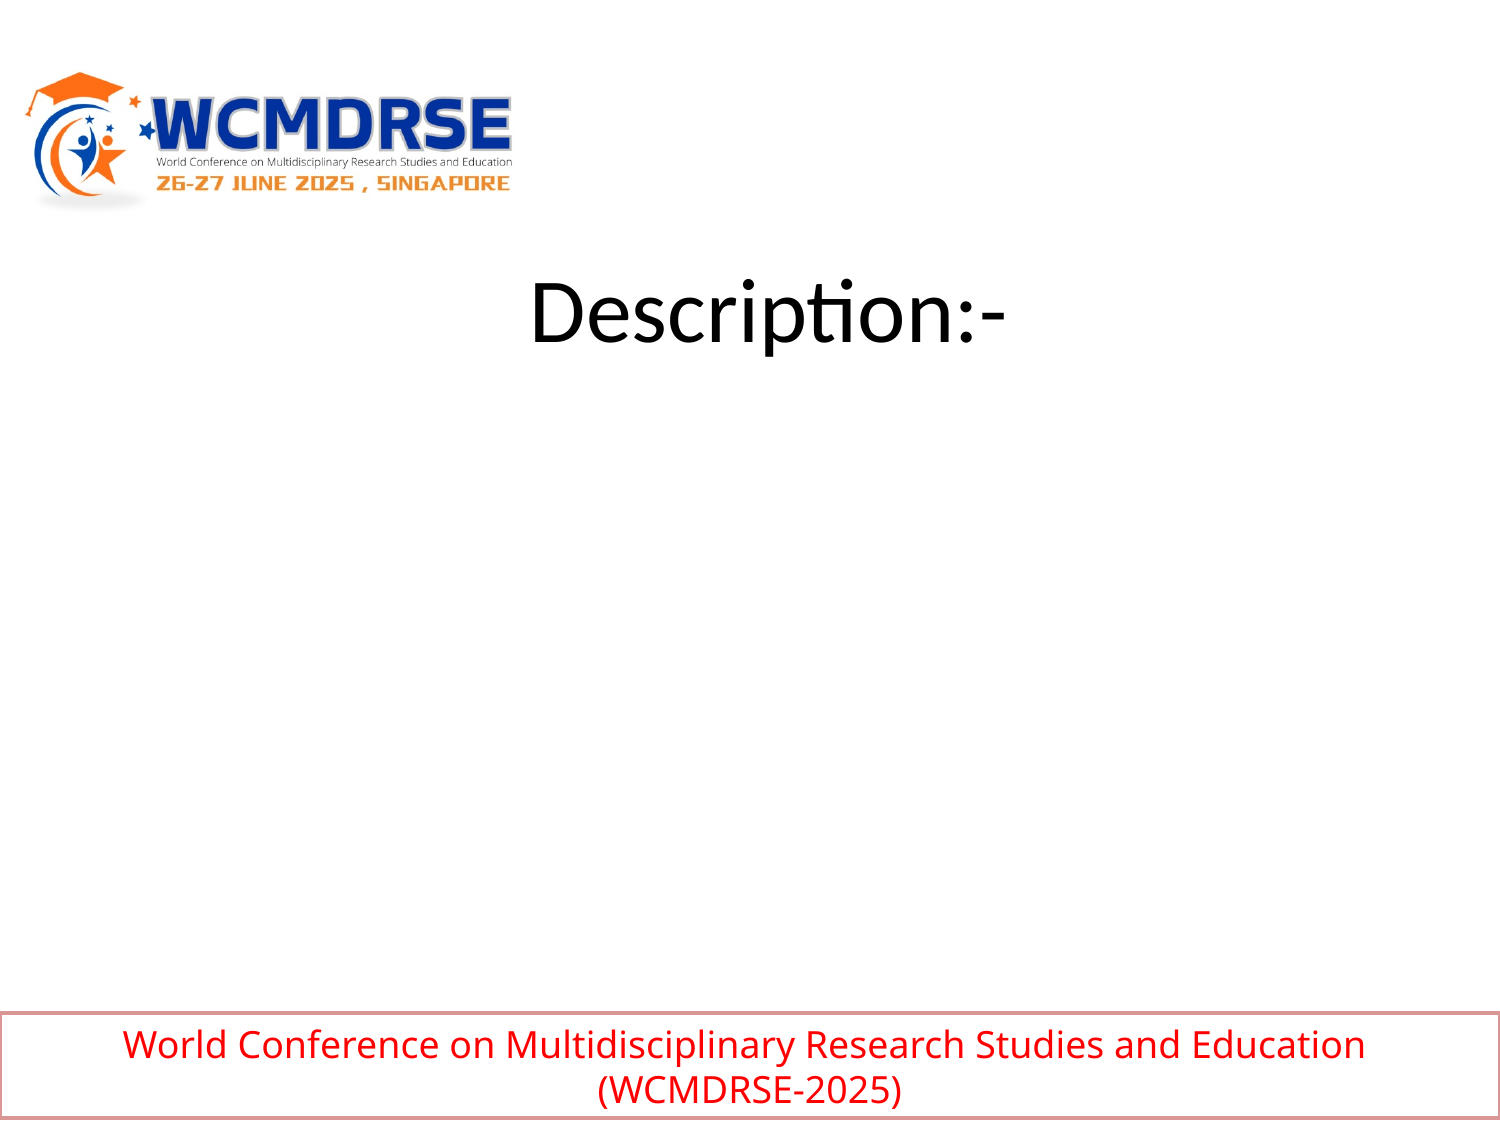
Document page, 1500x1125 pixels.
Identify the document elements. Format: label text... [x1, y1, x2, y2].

title Description:- [112, 224, 1425, 388]
text_box World Conference on Multidisciplinary Research Studies and Education (WCMDRSE-2025) [0, 1011, 1500, 1120]
picture [23, 70, 516, 214]
